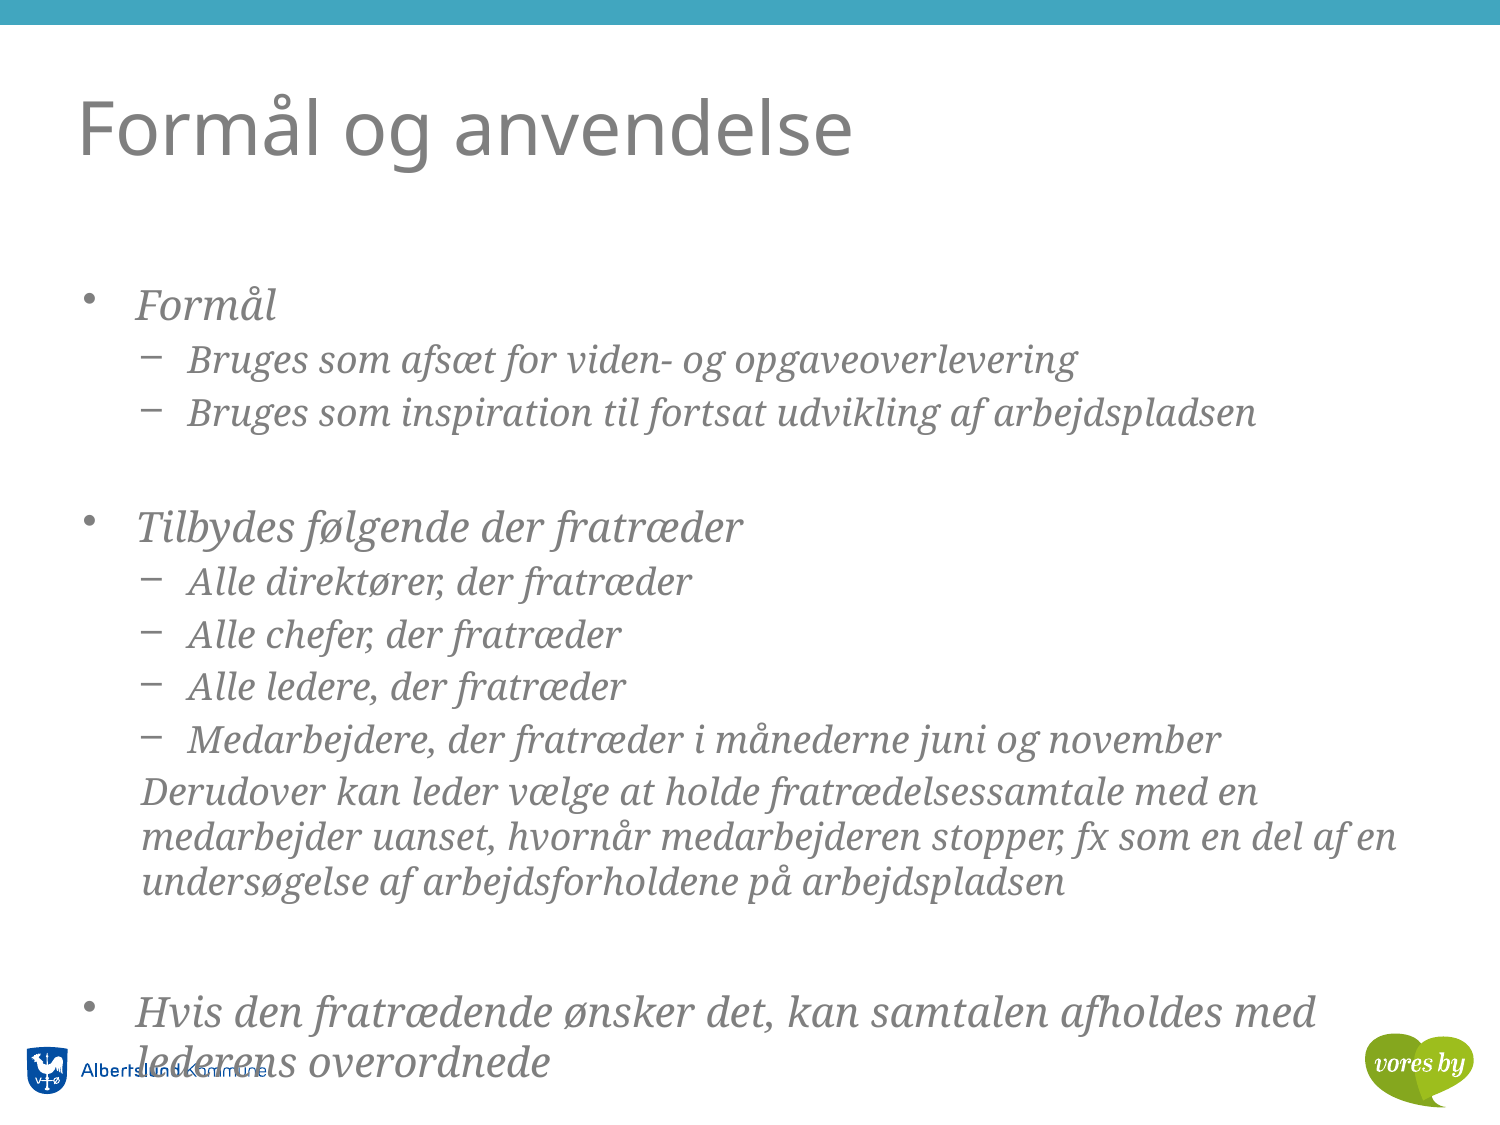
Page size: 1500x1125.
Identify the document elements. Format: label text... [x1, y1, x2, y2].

title Formål og anvendelse [76, 95, 1418, 279]
list Formål Bruges som afsæt for viden- og opgaveoverlevering Bruges som inspiration til fortsat udvikling af arbejdspladsen Tilbydes følgende der fratræder Alle direktører, der fratræder Alle chefer, der fratræder Alle ledere, der fratræder Medarbejdere, der fratræder i månederne juni og november Derudover kan leder vælge at holde fratrædelsessamtale med en medarbejder uanset, hvornår medarbejderen stopper, fx som en del af en undersøgelse af arbejdsforholdene på arbejdspladsen Hvis den fratrædende ønsker det, kan samtalen afholdes med lederens overordnede [82, 278, 1418, 1024]
